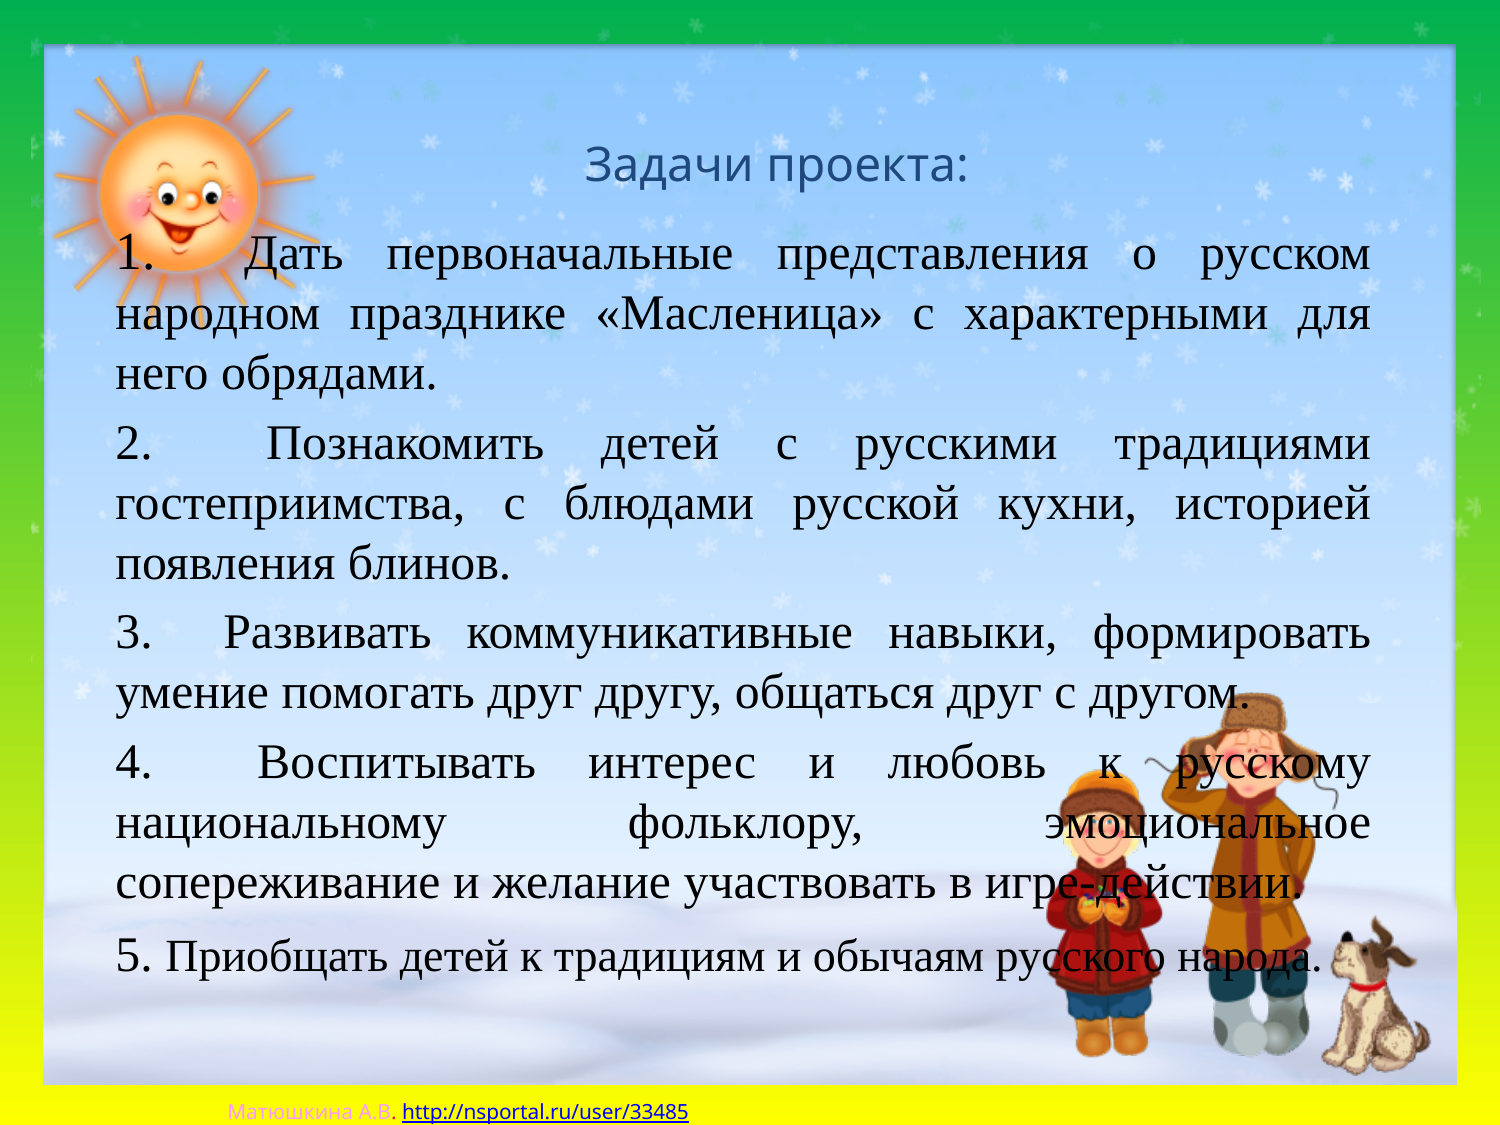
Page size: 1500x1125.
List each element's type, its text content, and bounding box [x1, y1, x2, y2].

picture [31, 18, 1481, 1085]
list 1. Дать первоначальные представления о русском народном празднике «Масленица» с характерными для него обрядами. 2. Познакомить детей с русскими традициями гостеприимства, с блюдами русской кухни, историей появления блинов. 3. Развивать коммуникативные навыки, формировать умение помогать друг другу, общаться друг с другом. 4. Воспитывать интерес и любовь к русскому национальному фольклору, эмоциональное сопереживание и желание участвовать в игре-действии. 5. Приобщать детей к традициям и обычаям русского народа. [100, 208, 1388, 1035]
title Задачи проекта: [101, 125, 1452, 257]
